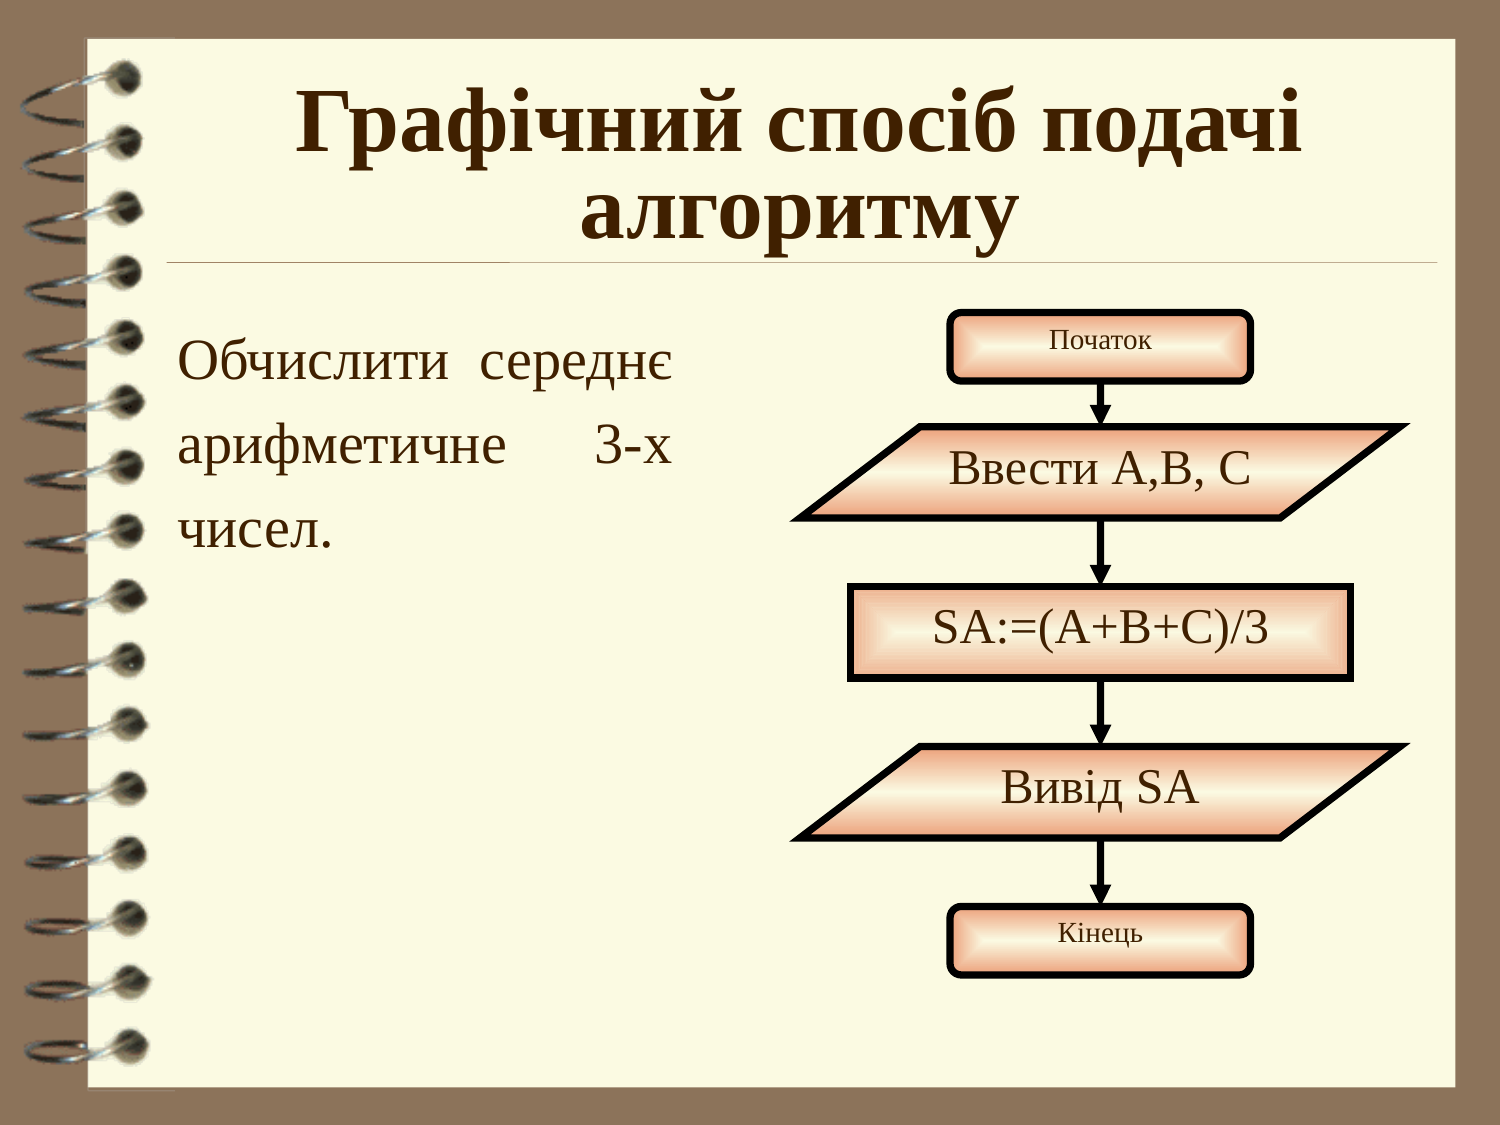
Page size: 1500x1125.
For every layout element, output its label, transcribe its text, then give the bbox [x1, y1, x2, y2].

title Графічний спосіб подачі алгоритму [162, 75, 1438, 263]
list Обчислити середнє арифметичне 3-х чисел. [162, 299, 688, 975]
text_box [799, 312, 1401, 976]
picture [0, 0, 175, 1125]
